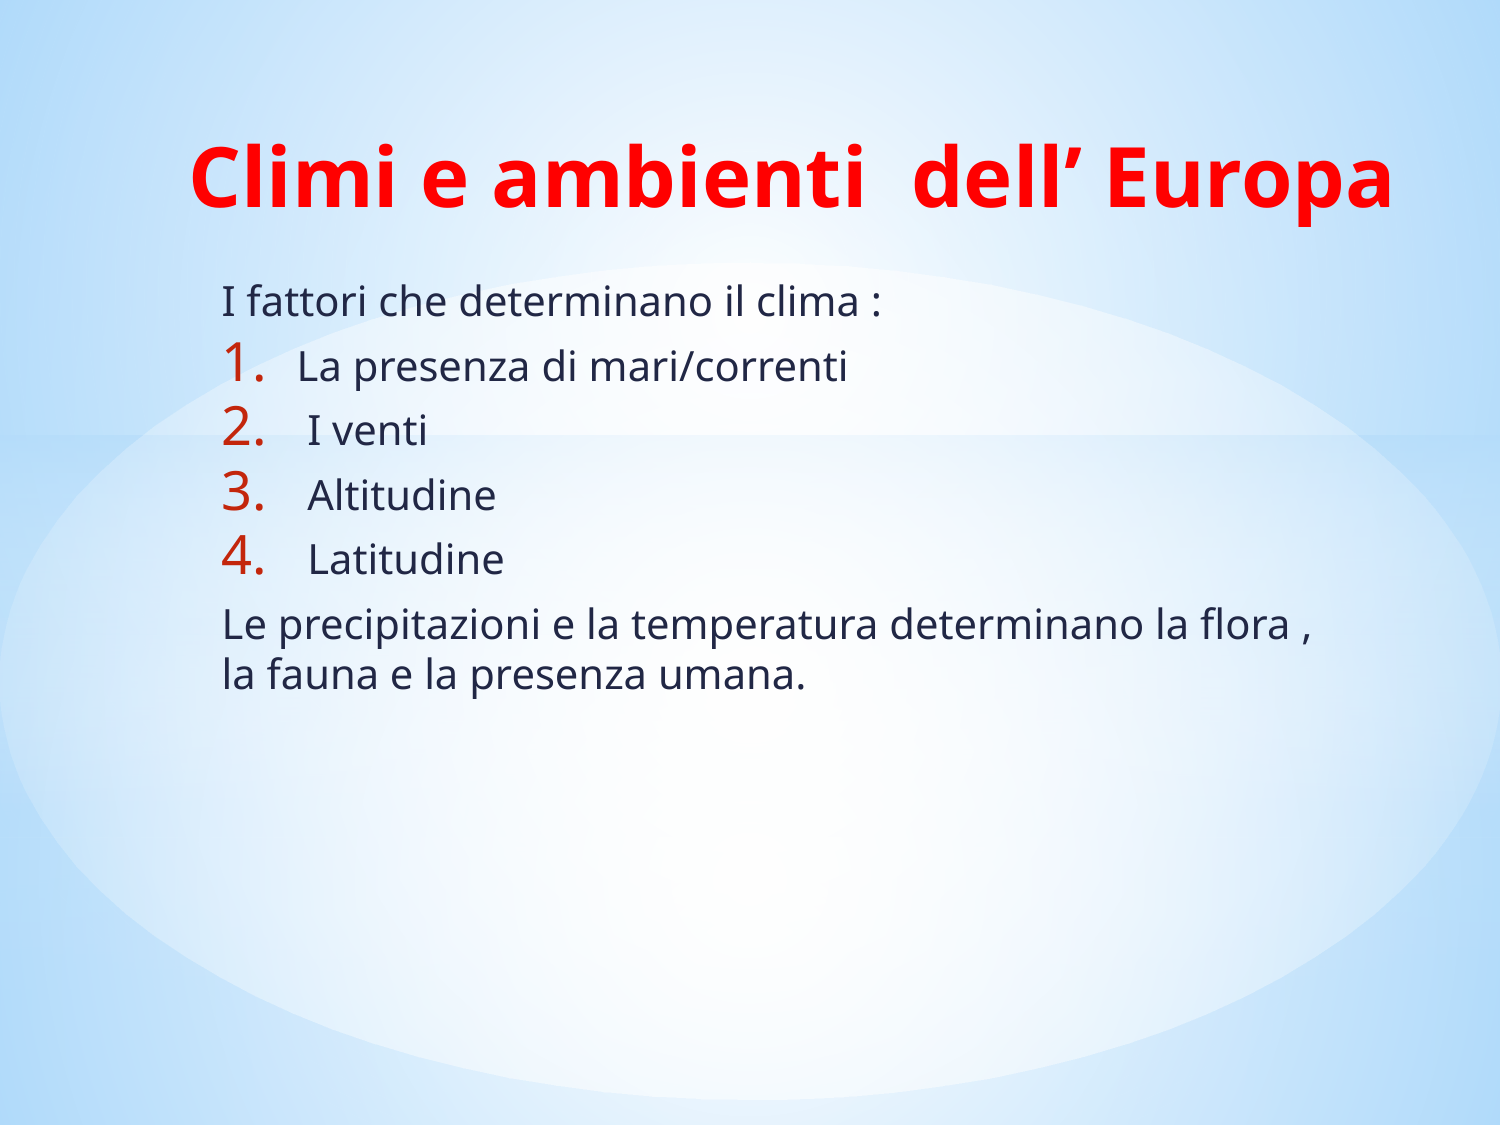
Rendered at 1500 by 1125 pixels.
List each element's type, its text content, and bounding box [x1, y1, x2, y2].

list I fattori che determinano il clima : La presenza di mari/correnti I venti Altitudine Latitudine Le precipitazioni e la temperatura determinano la flora , la fauna e la presenza umana. [206, 267, 1365, 929]
title Climi e ambienti dell’ Europa [147, 42, 1412, 232]
